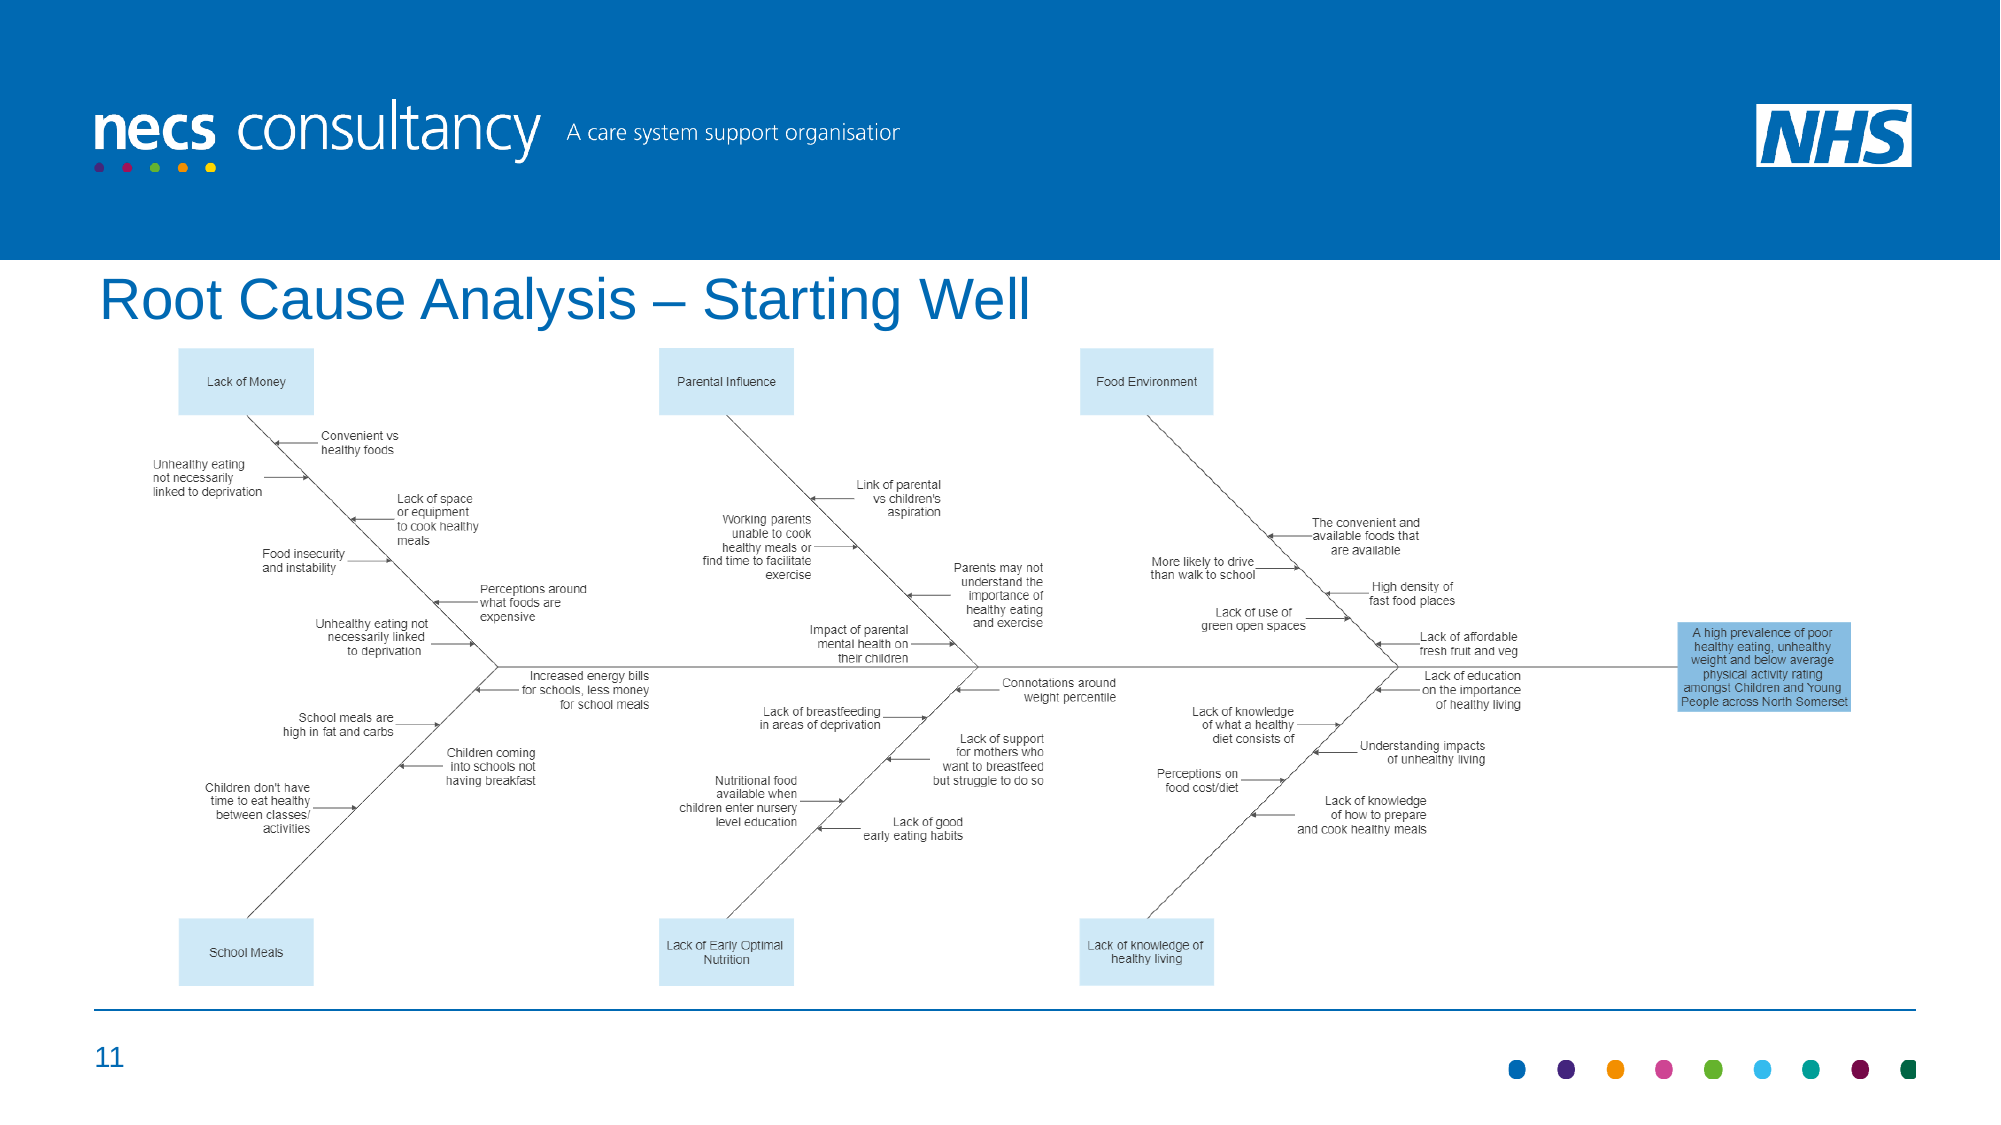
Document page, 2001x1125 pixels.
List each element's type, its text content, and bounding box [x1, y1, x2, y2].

list Root Cause Analysis – Starting Well [99, 269, 1444, 330]
picture [139, 337, 1861, 996]
